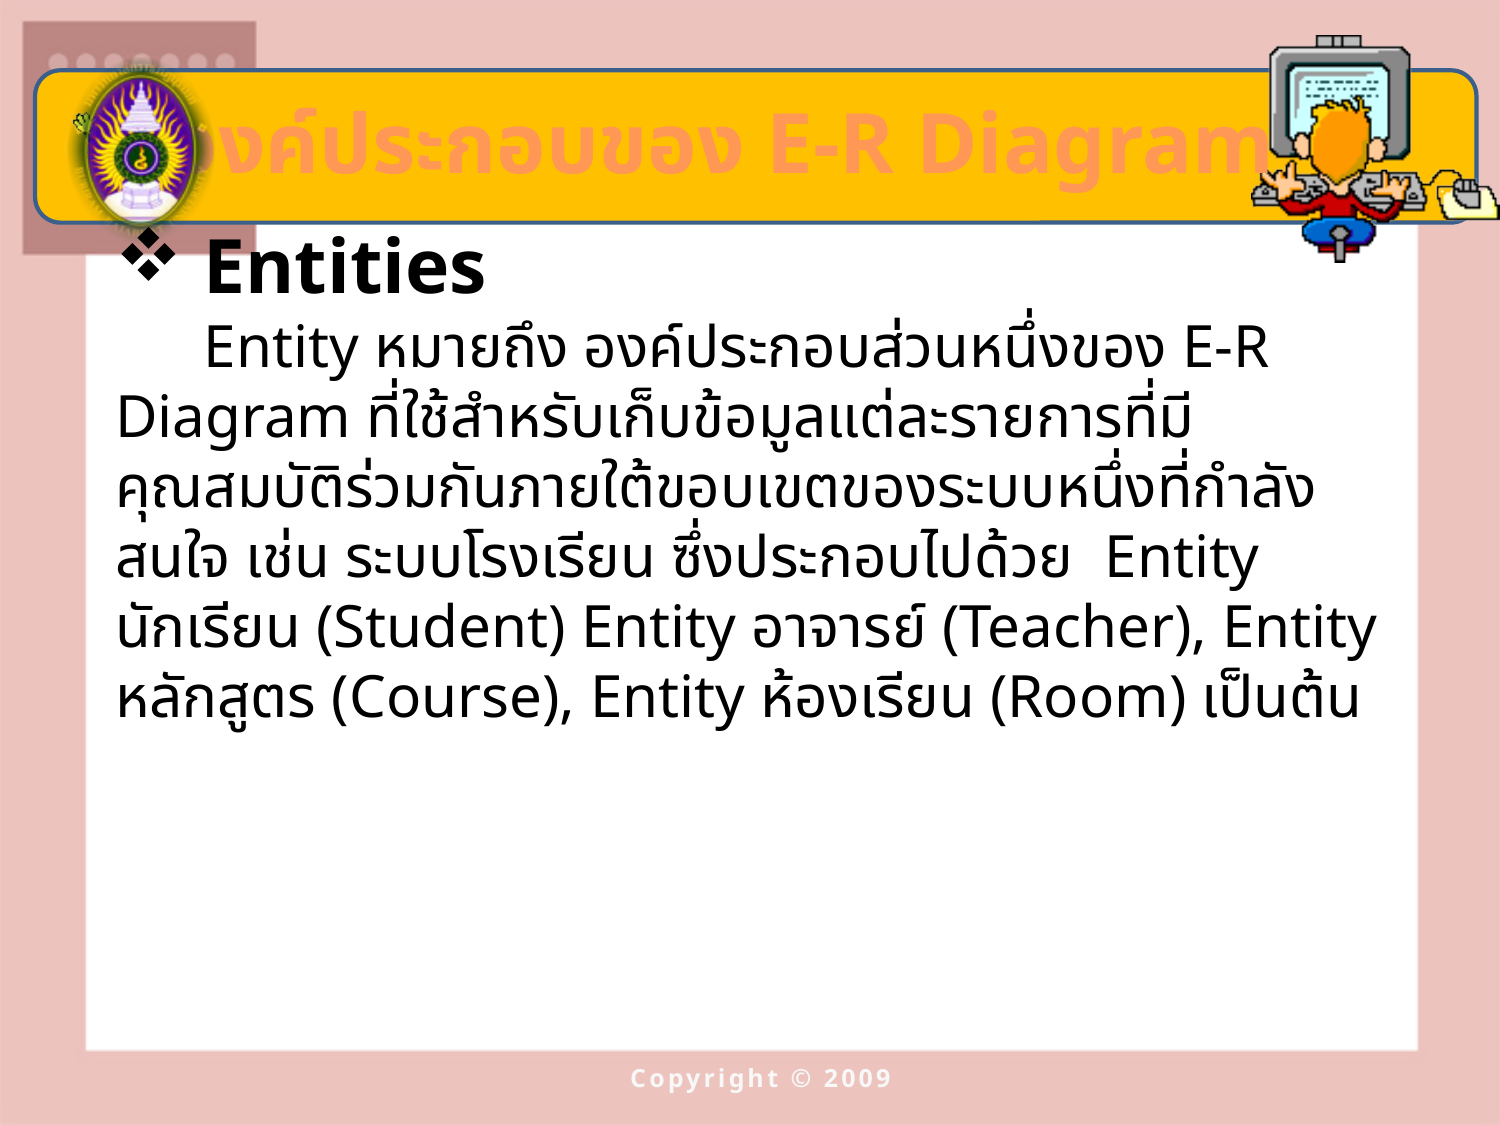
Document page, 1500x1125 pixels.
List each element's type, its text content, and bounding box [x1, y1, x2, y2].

text_box Copyright © 2009 [527, 1054, 994, 1100]
picture [0, 0, 1500, 1125]
text_box Entities Entity หมายถึง องค์ประกอบส่วนหนึ่งของ E-R Diagram ที่ใช้สำหรับเก็บข้อมูลแต่ละรายการที่มีคุณสมบัติร่วมกันภายใต้ขอบเขตของระบบหนึ่งที่กำลังสนใจ เช่น ระบบโรงเรียน ซึ่งประกอบไปด้วย Entity นักเรียน (Student) Entity อาจารย์ (Teacher), Entity หลักสูตร (Course), Entity ห้องเรียน (Room) เป็นต้น [100, 271, 1400, 807]
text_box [34, 34, 1500, 263]
picture [58, 46, 225, 253]
